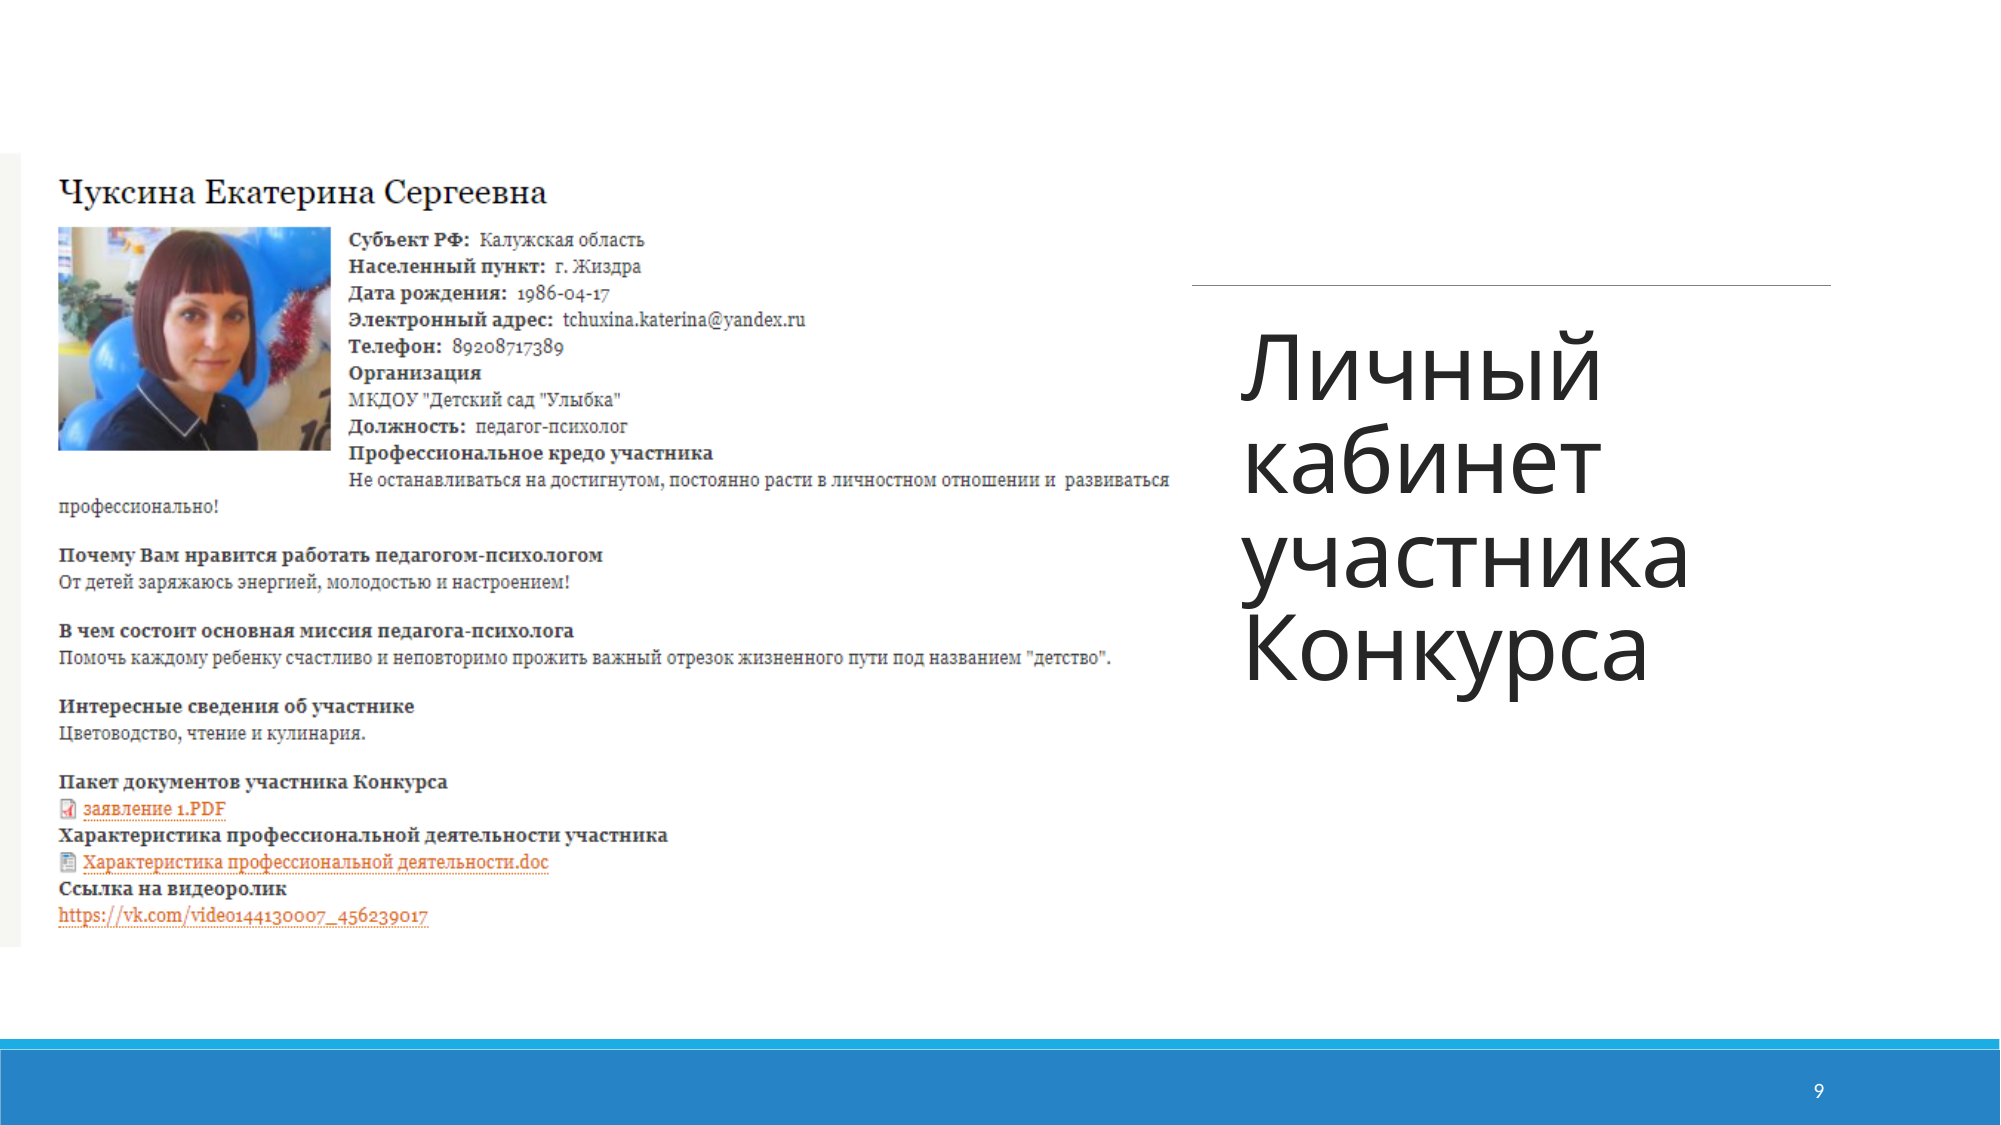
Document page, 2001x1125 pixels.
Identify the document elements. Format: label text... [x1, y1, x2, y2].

slide_number 9 [1624, 1059, 1840, 1120]
title Личный кабинет участника Конкурса [1226, 132, 1952, 708]
picture [0, 117, 1193, 947]
